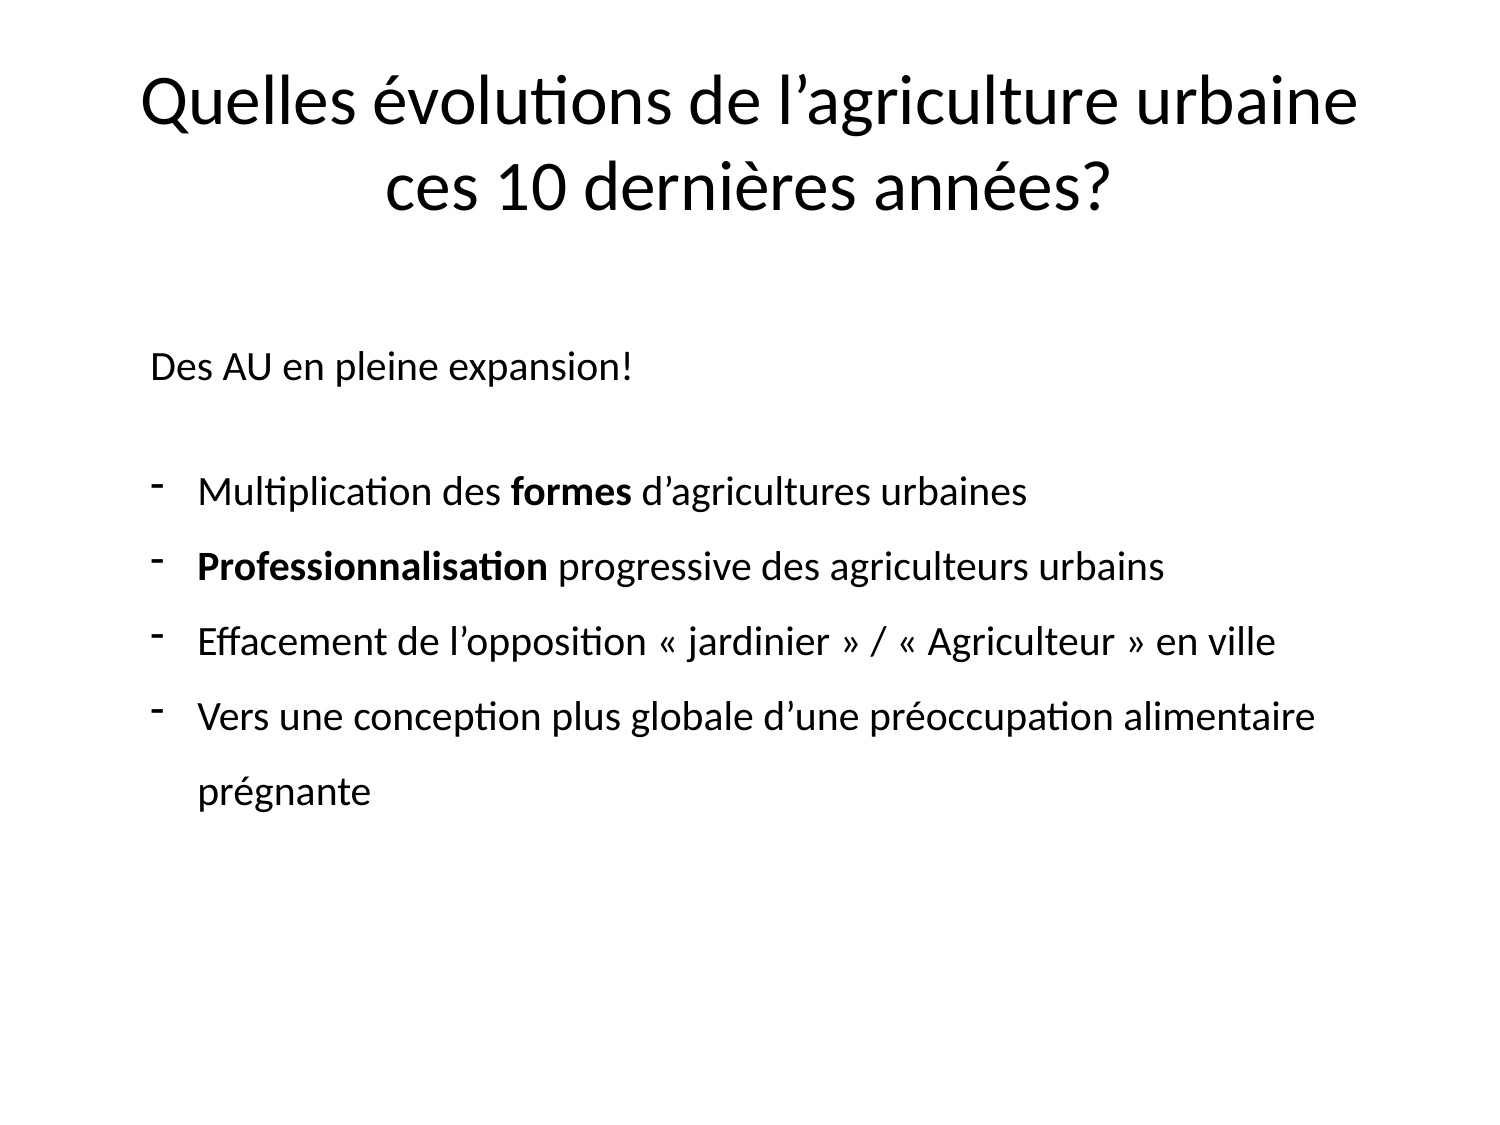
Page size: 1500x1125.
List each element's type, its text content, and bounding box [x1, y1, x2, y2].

title Quelles évolutions de l’agriculture urbaine ces 10 dernières années? [75, 45, 1425, 233]
text_box Des AU en pleine expansion! Multiplication des formes d’agricultures urbaines Professionnalisation progressive des agriculteurs urbains Effacement de l’opposition « jardinier » / « Agriculteur » en ville Vers une conception plus globale d’une préoccupation alimentaire prégnante [135, 331, 1412, 871]
